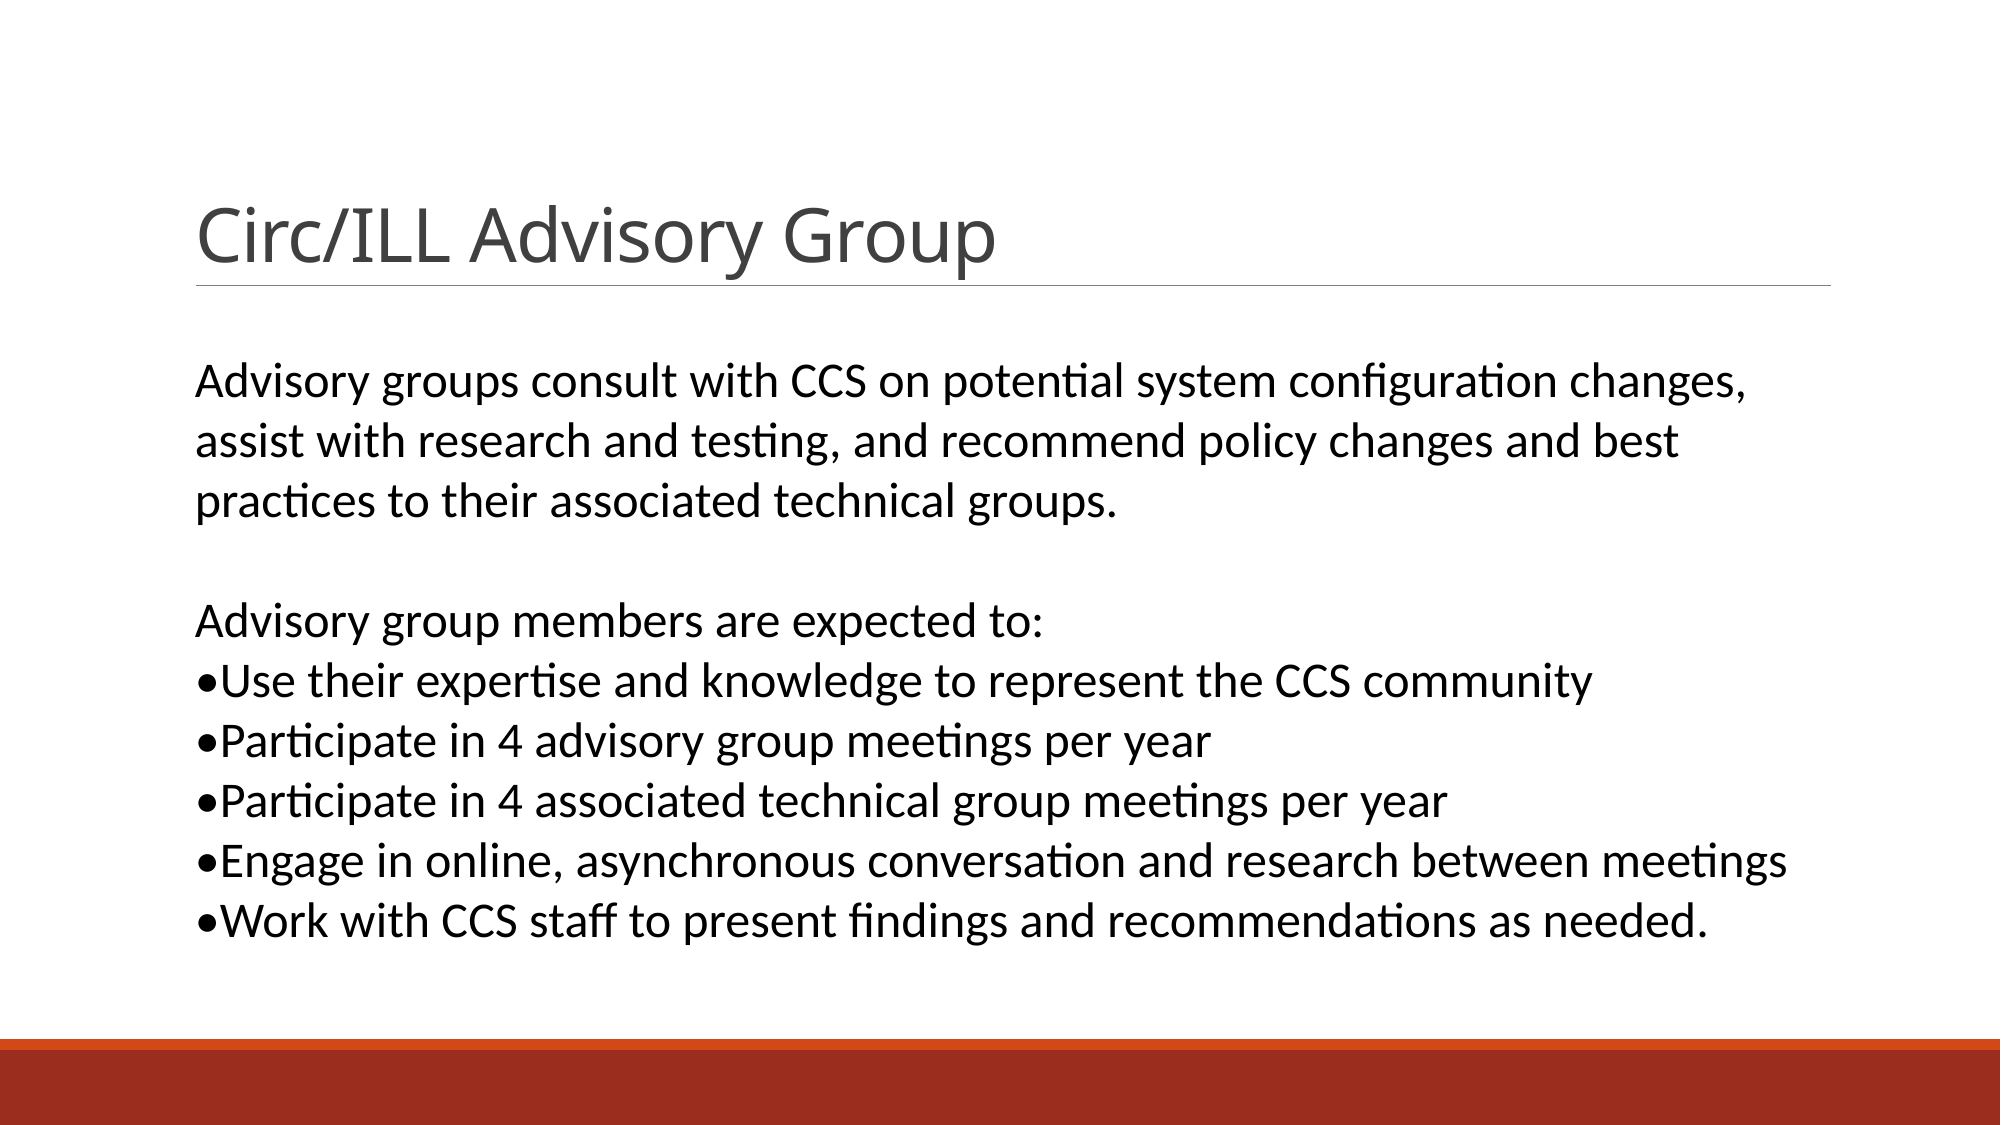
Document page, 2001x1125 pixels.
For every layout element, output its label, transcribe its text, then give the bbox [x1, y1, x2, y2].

title Circ/ILL Advisory Group [180, 47, 1830, 285]
text_box Advisory groups consult with CCS on potential system configuration changes, assist with research and testing, and recommend policy changes and best practices to their associated technical groups. Advisory group members are expected to: •Use their expertise and knowledge to represent the CCS community •Participate in 4 advisory group meetings per year •Participate in 4 associated technical group meetings per year •Engage in online, asynchronous conversation and research between meetings •Work with CCS staff to present findings and recommendations as needed. [179, 340, 1877, 956]
